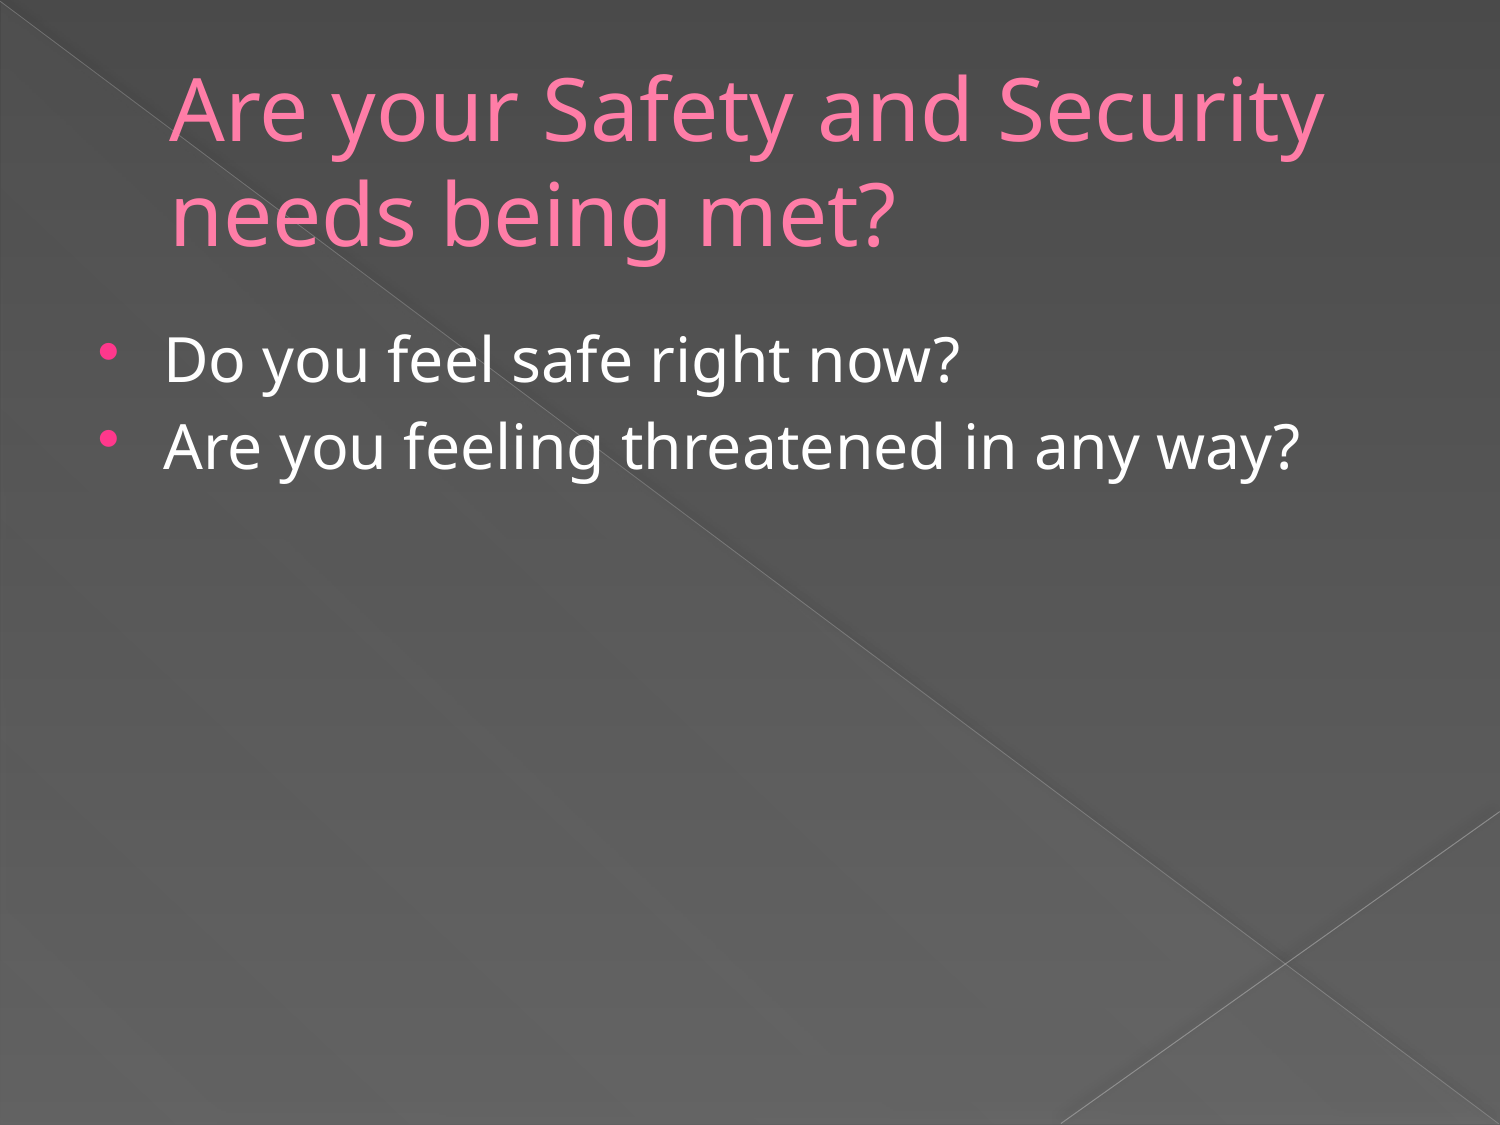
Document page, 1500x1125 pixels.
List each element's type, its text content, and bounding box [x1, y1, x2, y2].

title Are your Safety and Security needs being met? [75, 43, 1425, 274]
list Do you feel safe right now? Are you feeling threatened in any way? [75, 312, 1425, 1005]
